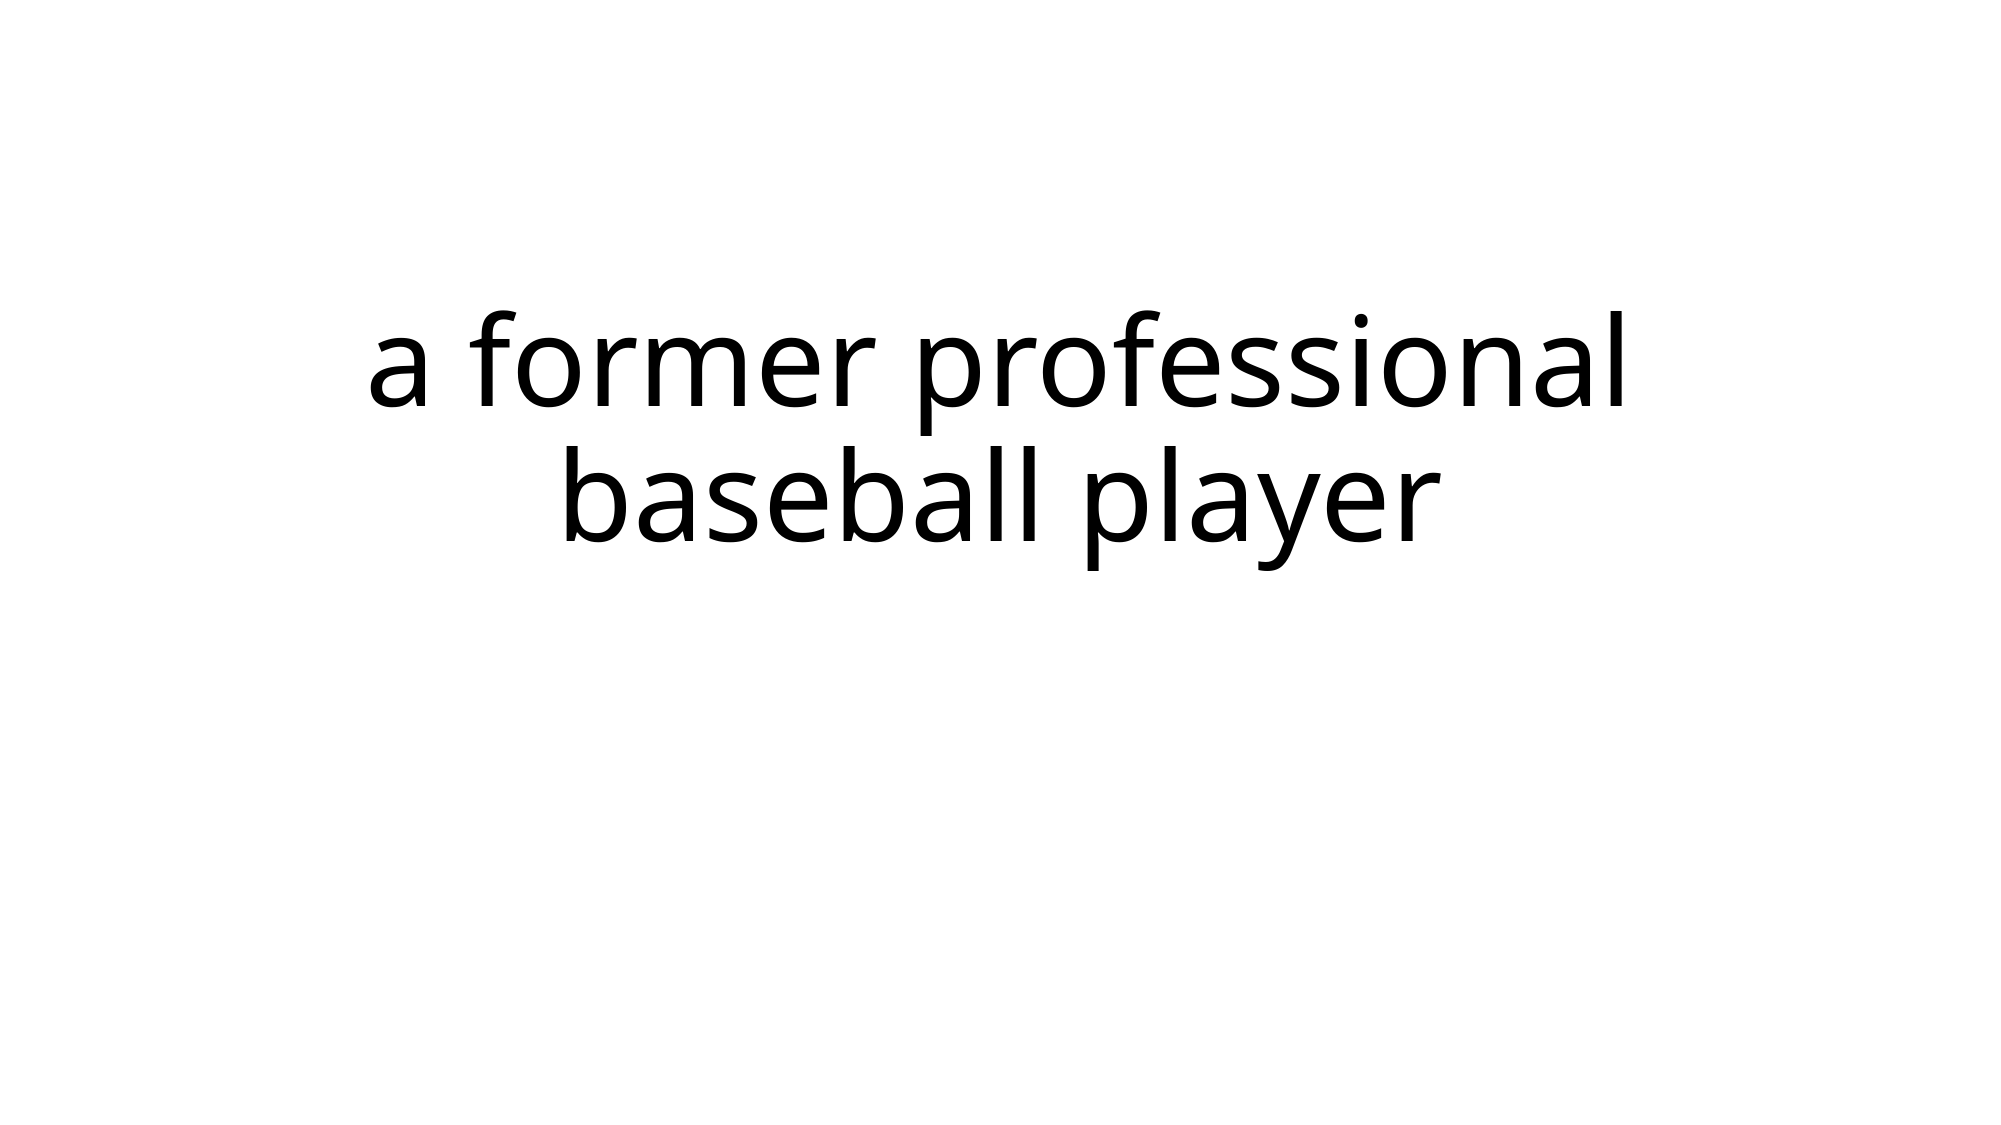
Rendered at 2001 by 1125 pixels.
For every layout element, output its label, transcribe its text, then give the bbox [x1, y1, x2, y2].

title a former professional baseball player [249, 184, 1750, 576]
